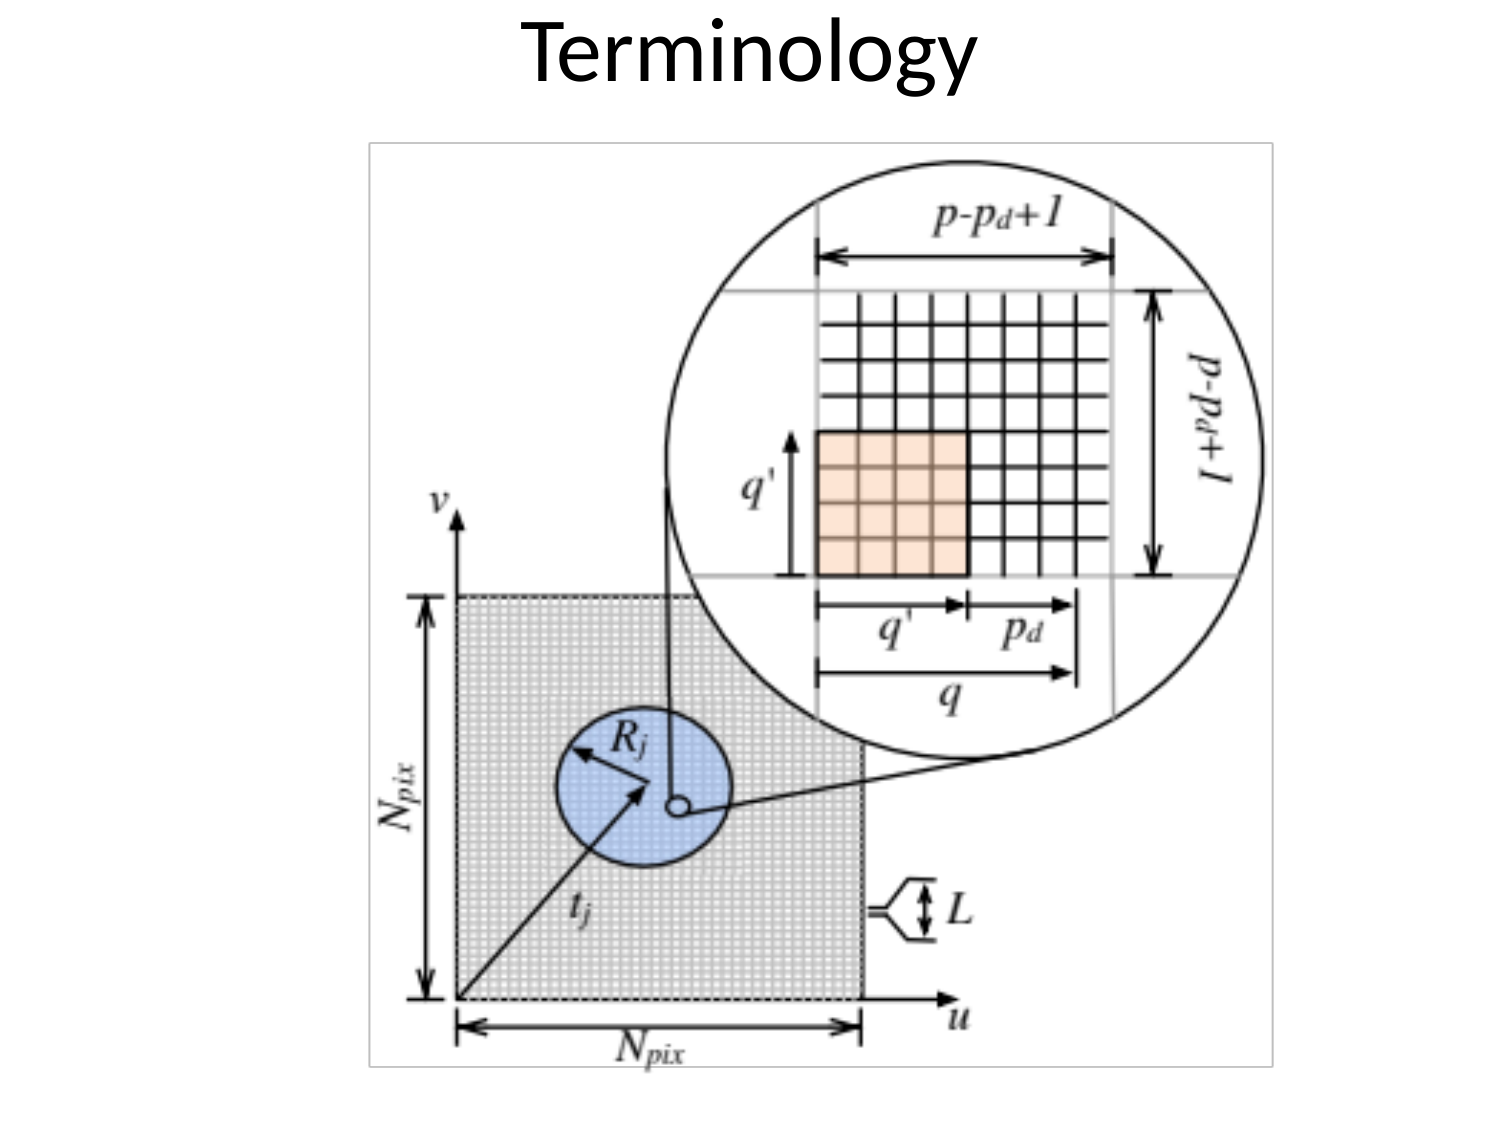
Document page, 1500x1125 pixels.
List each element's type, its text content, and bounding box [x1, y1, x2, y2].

title Terminology [75, 0, 1425, 139]
picture [313, 121, 1302, 1125]
